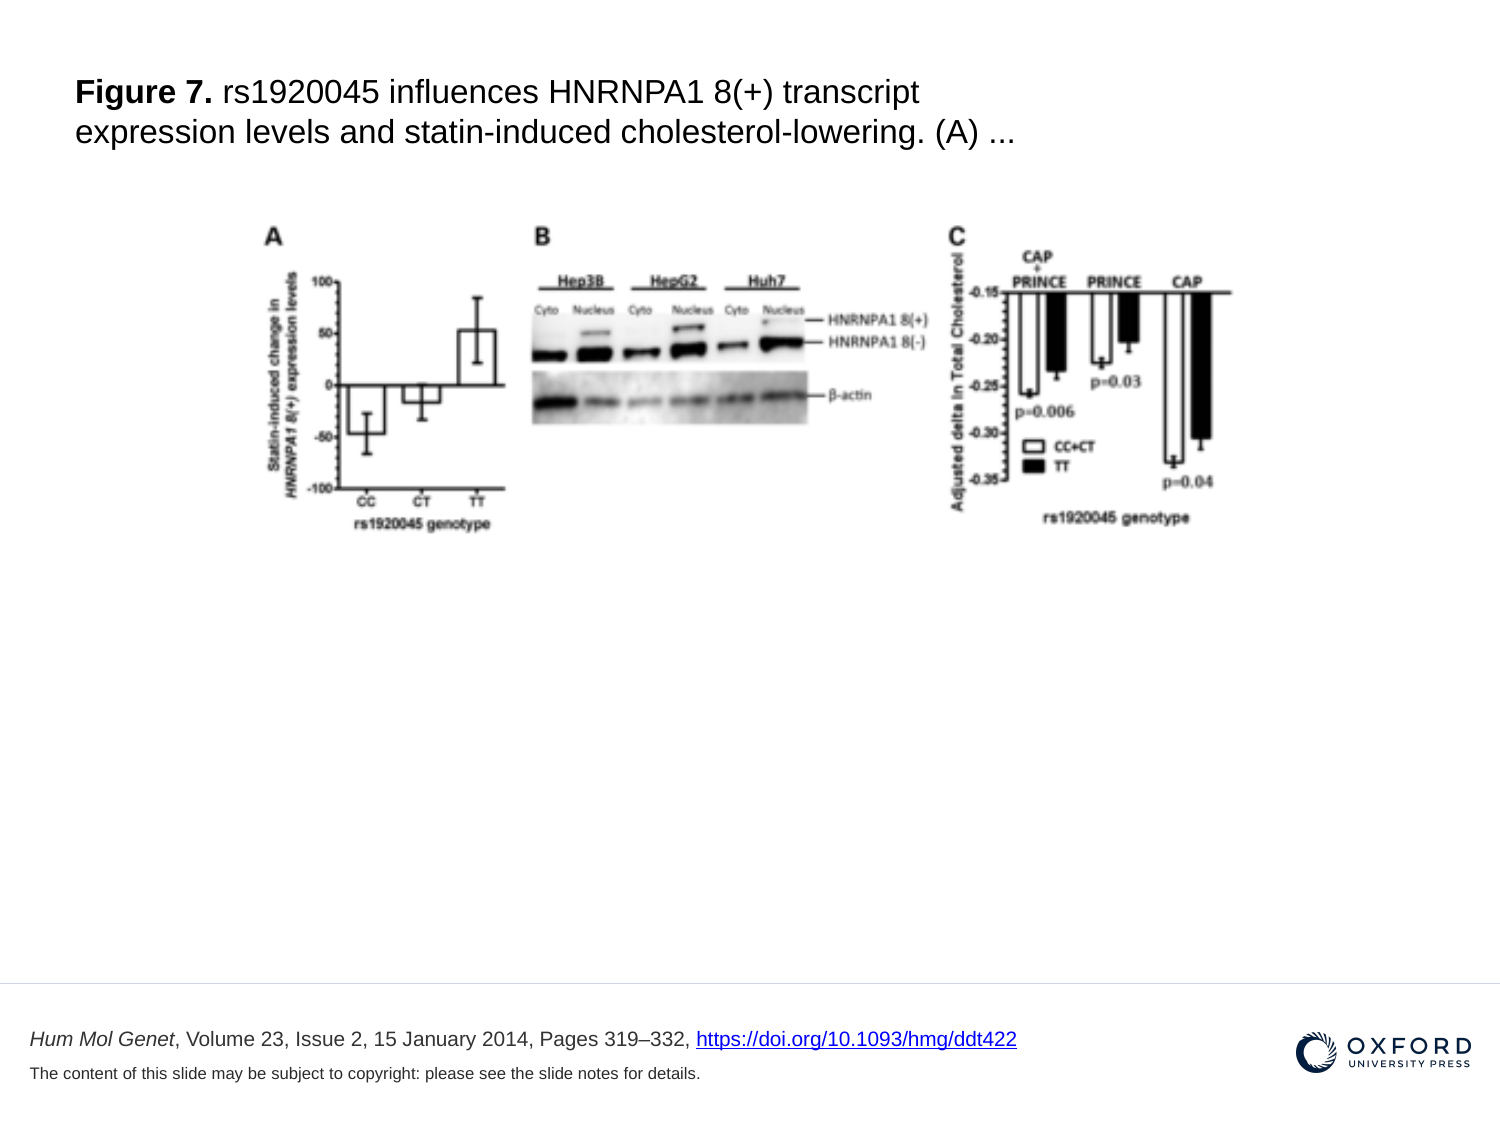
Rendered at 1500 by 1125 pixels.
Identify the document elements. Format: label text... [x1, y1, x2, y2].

picture [1296, 1032, 1471, 1073]
title Figure 7. rs1920045 influences HNRNPA1 8(+) transcript expression levels and statin-induced cholesterol-lowering. (A) ... [75, 69, 1078, 171]
picture [262, 224, 1238, 536]
footer Hum Mol Genet, Volume 23, Issue 2, 15 January 2014, Pages 319–332, https://doi.org/10.1093/hmg/ddt422 The content of this slide may be subject to copyright: please see the slide notes for details. [0, 983, 1260, 1125]
